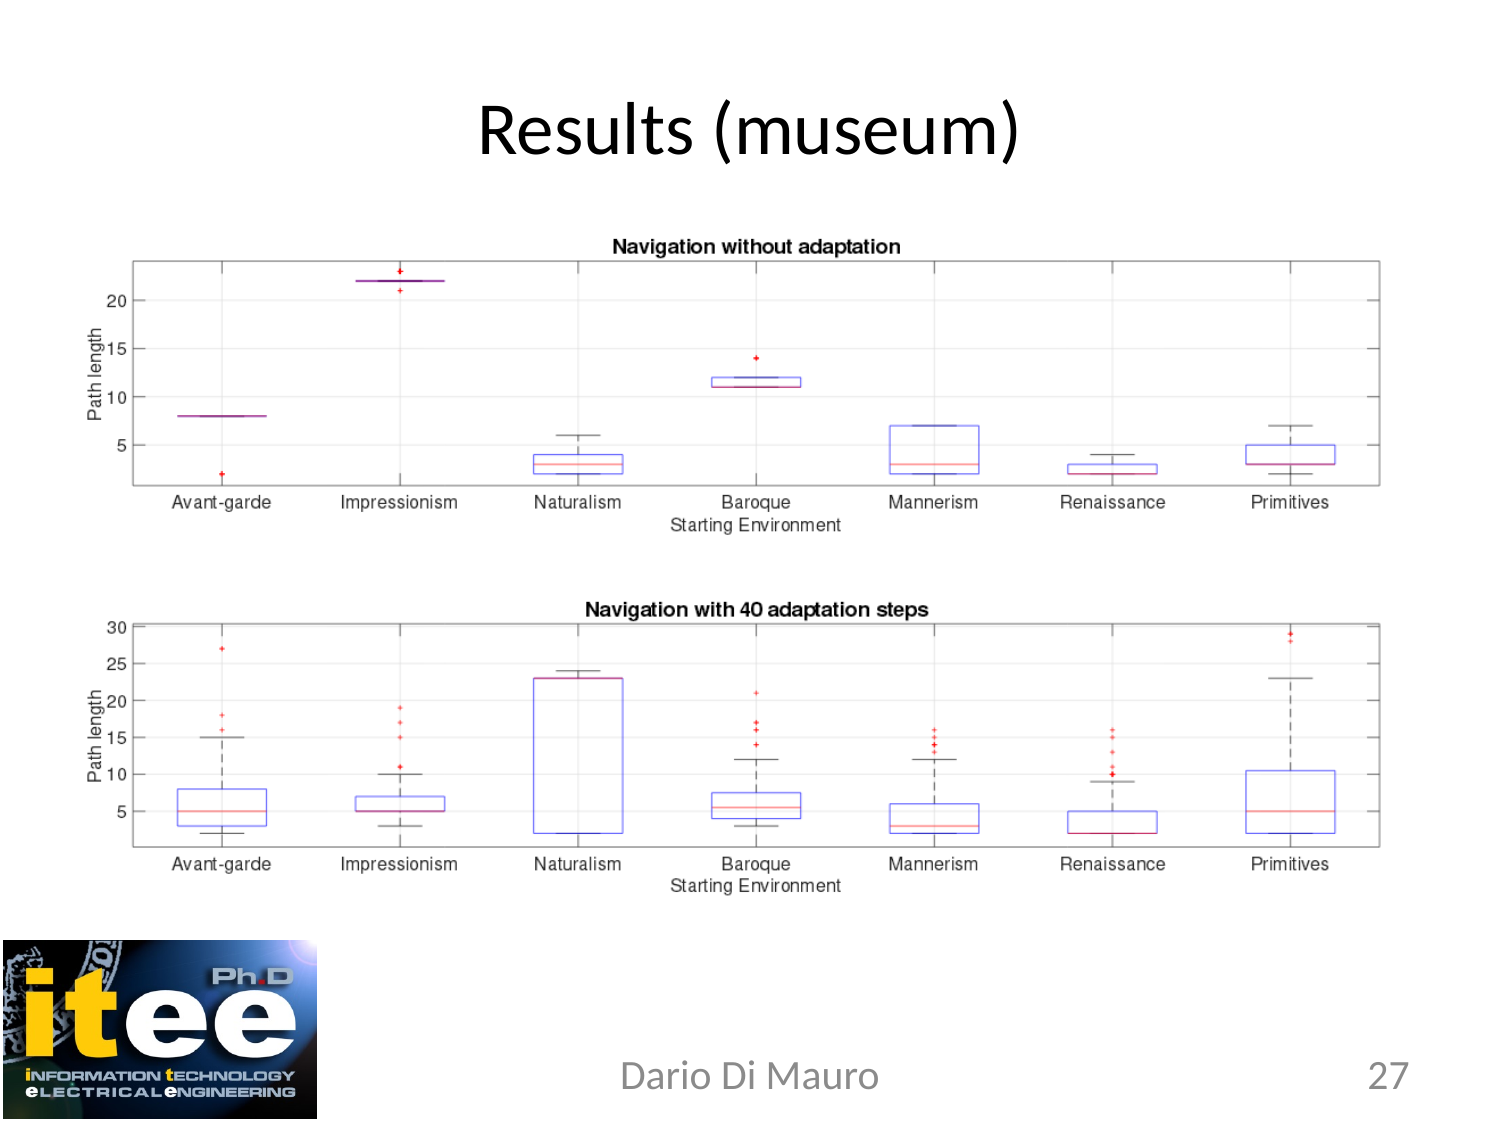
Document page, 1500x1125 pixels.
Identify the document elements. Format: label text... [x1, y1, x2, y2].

title Results (museum) [75, 30, 1425, 219]
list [74, 231, 1426, 901]
slide_number 27 [1074, 1042, 1425, 1103]
picture [3, 940, 317, 1119]
footer Dario Di Mauro [512, 1042, 988, 1103]
